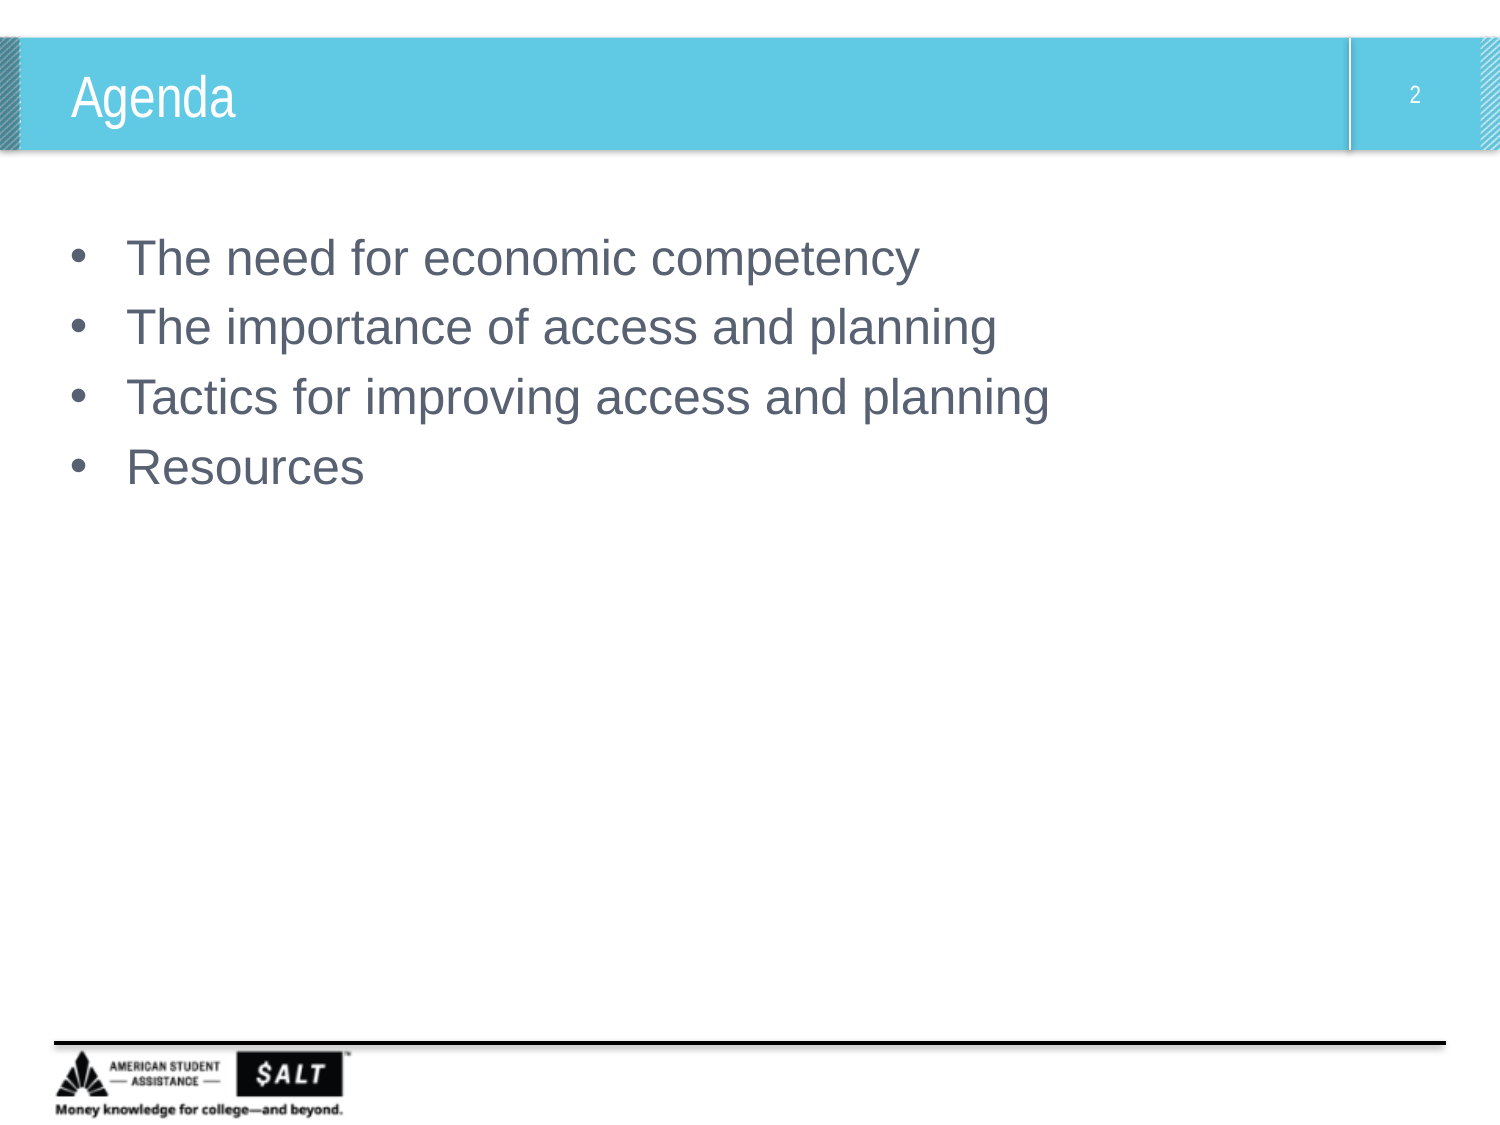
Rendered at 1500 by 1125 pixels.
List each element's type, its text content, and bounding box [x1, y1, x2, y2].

title Agenda [56, 37, 1256, 150]
picture [48, 1009, 357, 1125]
list The need for economic competency The importance of access and planning Tactics for improving access and planning Resources [54, 217, 1444, 1005]
